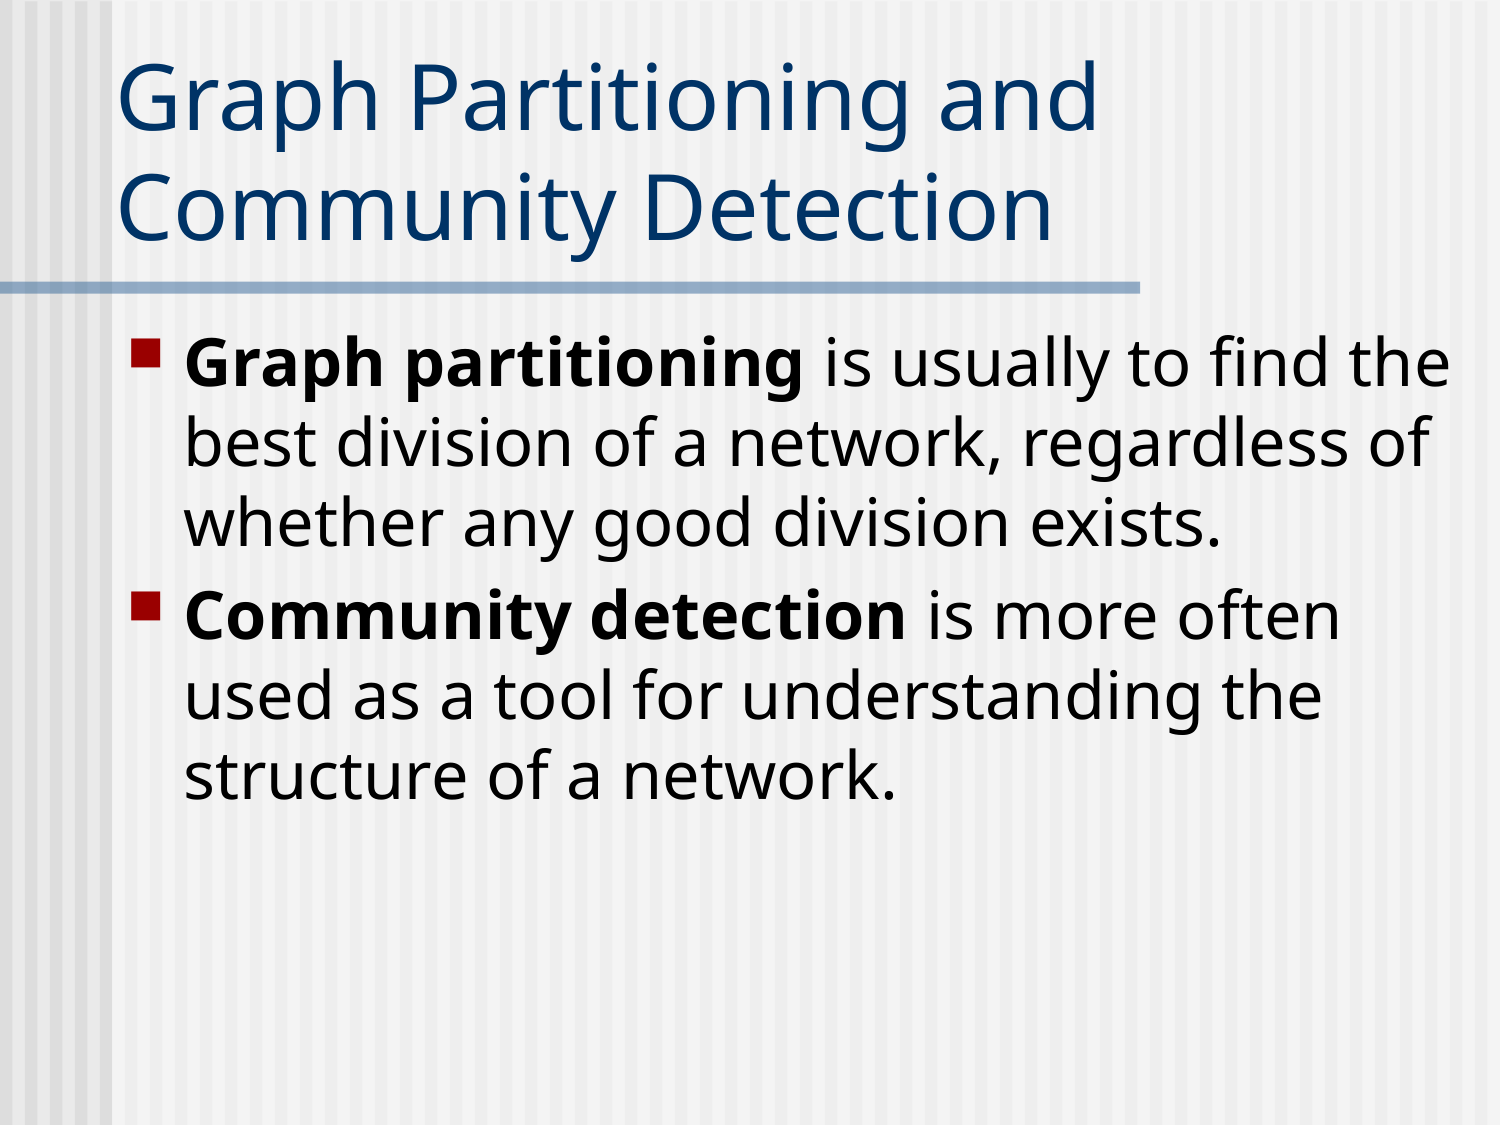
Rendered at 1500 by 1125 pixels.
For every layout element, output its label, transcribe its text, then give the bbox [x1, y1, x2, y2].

list Graph partitioning is usually to find the best division of a network, regardless of whether any good division exists. Community detection is more often used as a tool for understanding the structure of a network. [111, 312, 1481, 1001]
title Graph Partitioning and Community Detection [100, 28, 1483, 267]
